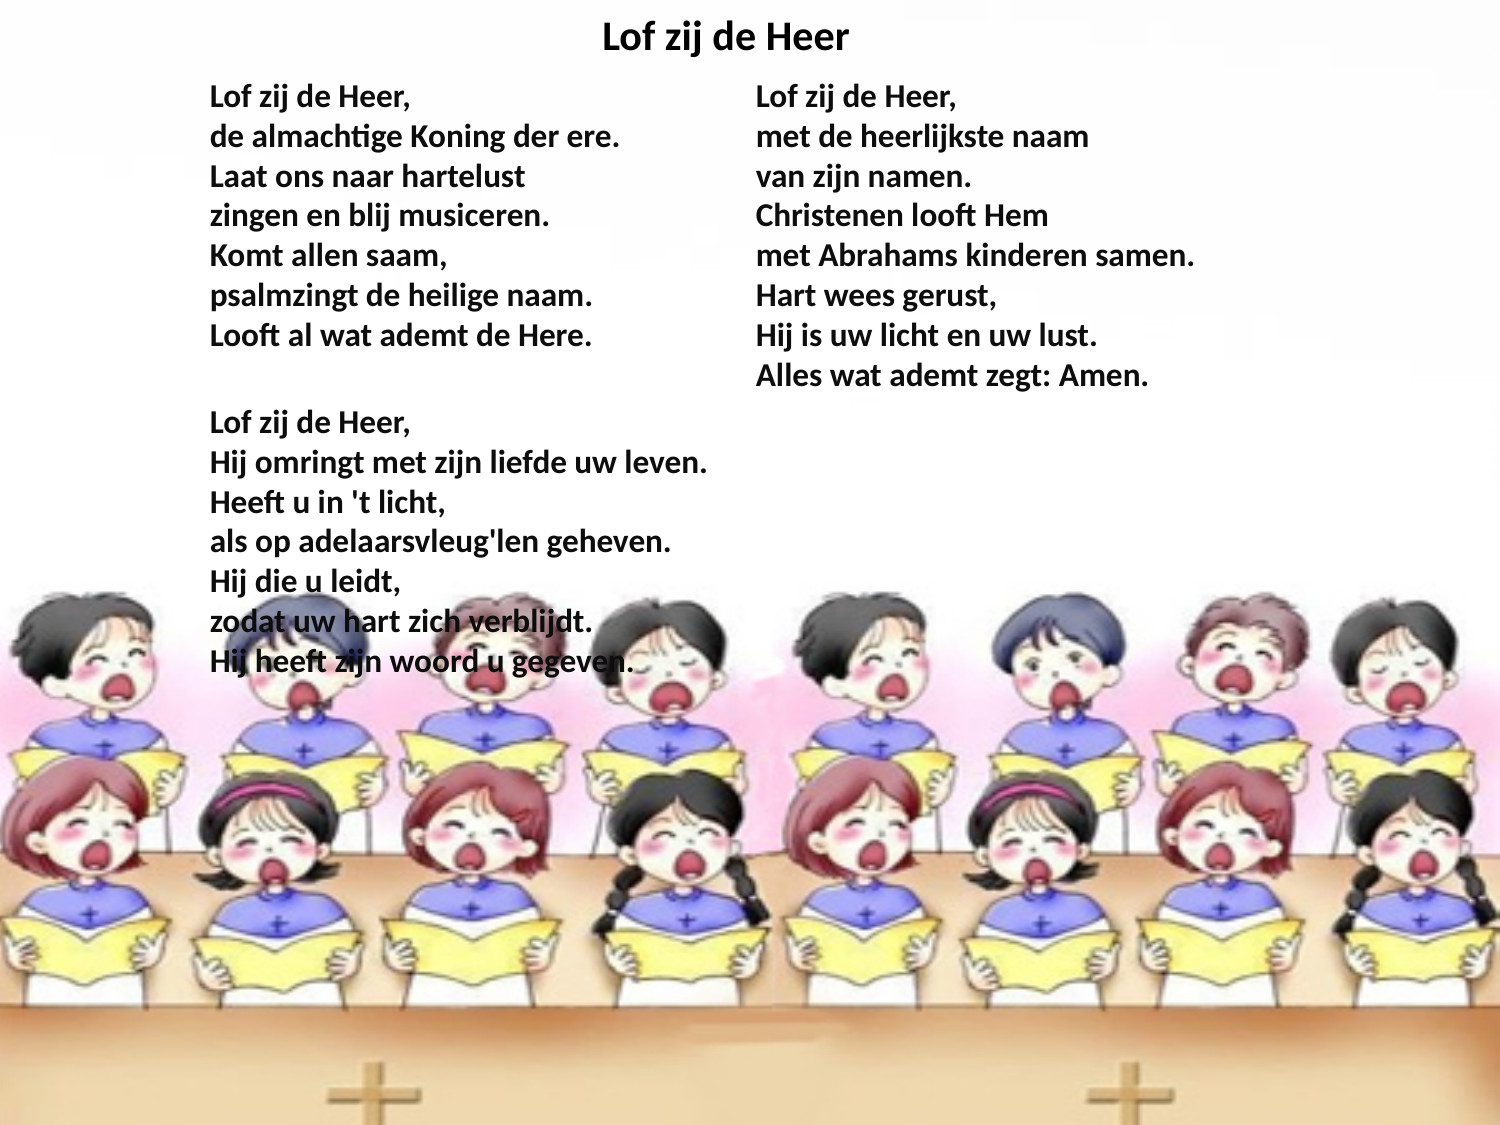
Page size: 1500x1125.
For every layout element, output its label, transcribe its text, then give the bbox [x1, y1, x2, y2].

picture [0, 0, 1500, 1125]
subtitle Lof zij de Heer, de almachtige Koning der ere. Laat ons naar hartelust zingen en blij musiceren. Komt allen saam, psalmzingt de heilige naam. Looft al wat ademt de Here. Lof zij de Heer, Hij omringt met zijn liefde uw leven. Heeft u in 't licht, als op adelaarsvleug'len geheven. Hij die u leidt, zodat uw hart zich verblijdt. Hij heeft zijn woord u gegeven. Lof zij de Heer, met de heerlijkste naam van zijn namen. Christenen looft Hem met Abrahams kinderen samen. Hart wees gerust, Hij is uw licht en uw lust. Alles wat ademt zegt: Amen. [194, 66, 1317, 728]
title Lof zij de Heer [454, 0, 998, 66]
